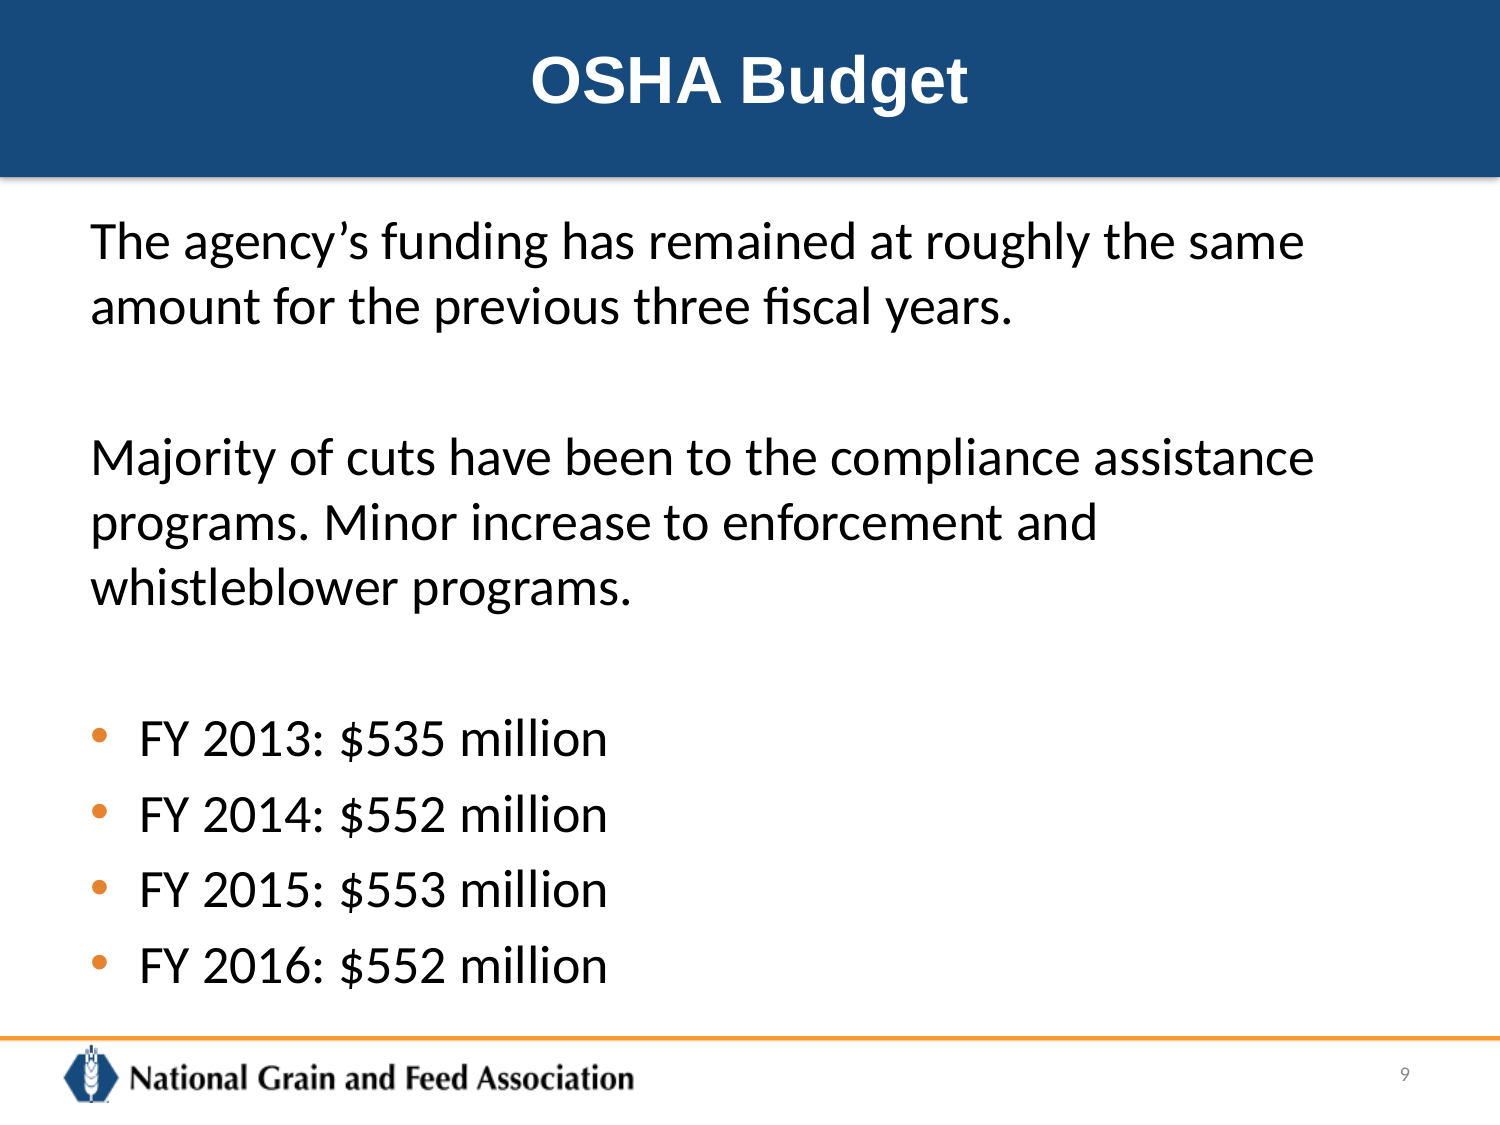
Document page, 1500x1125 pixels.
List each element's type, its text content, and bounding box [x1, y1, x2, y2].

title OSHA Budget [75, 0, 1425, 155]
list The agency’s funding has remained at roughly the same amount for the previous three fiscal years. Majority of cuts have been to the compliance assistance programs. Minor increase to enforcement and whistleblower programs. FY 2013: $535 million FY 2014: $552 million FY 2015: $553 million FY 2016: $552 million [75, 198, 1425, 1005]
slide_number 9 [1074, 1042, 1425, 1103]
